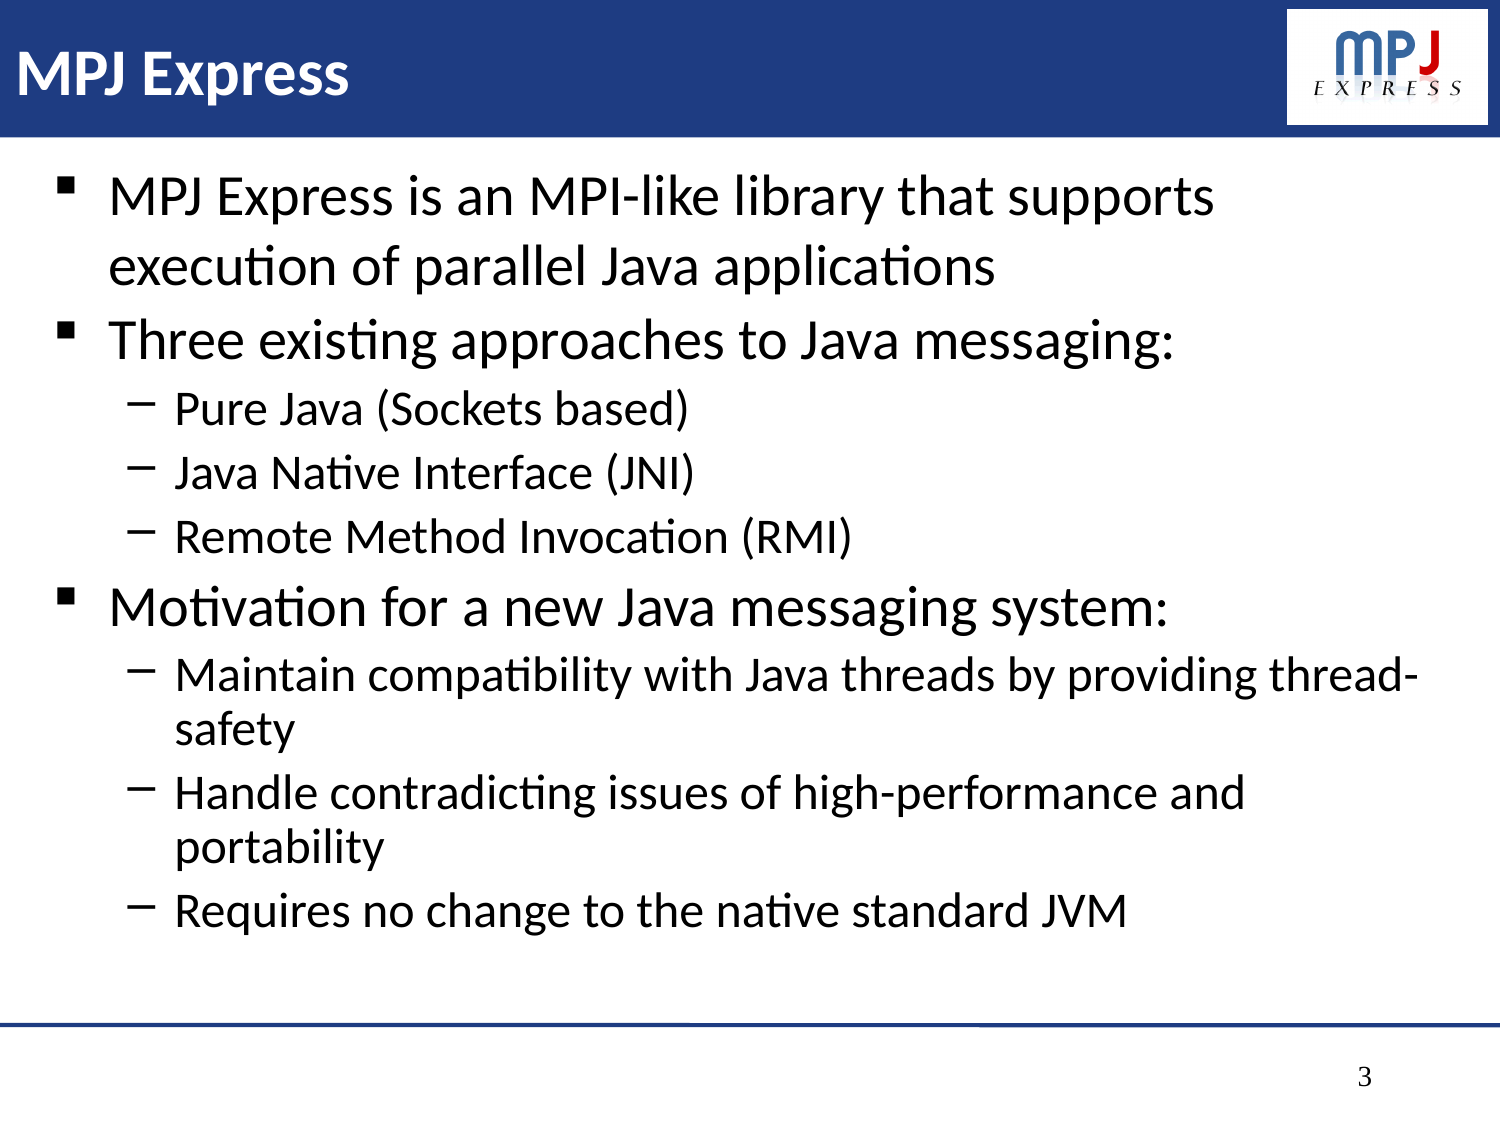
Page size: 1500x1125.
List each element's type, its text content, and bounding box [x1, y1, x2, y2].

title MPJ Express [0, 0, 1500, 138]
picture [1287, 9, 1488, 126]
slide_number 3 [1074, 1049, 1388, 1125]
list MPJ Express is an MPI-like library that supports execution of parallel Java applications Three existing approaches to Java messaging: Pure Java (Sockets based) Java Native Interface (JNI) Remote Method Invocation (RMI) Motivation for a new Java messaging system: Maintain compatibility with Java threads by providing thread-safety Handle contradicting issues of high-performance and portability Requires no change to the native standard JVM [37, 149, 1463, 1013]
